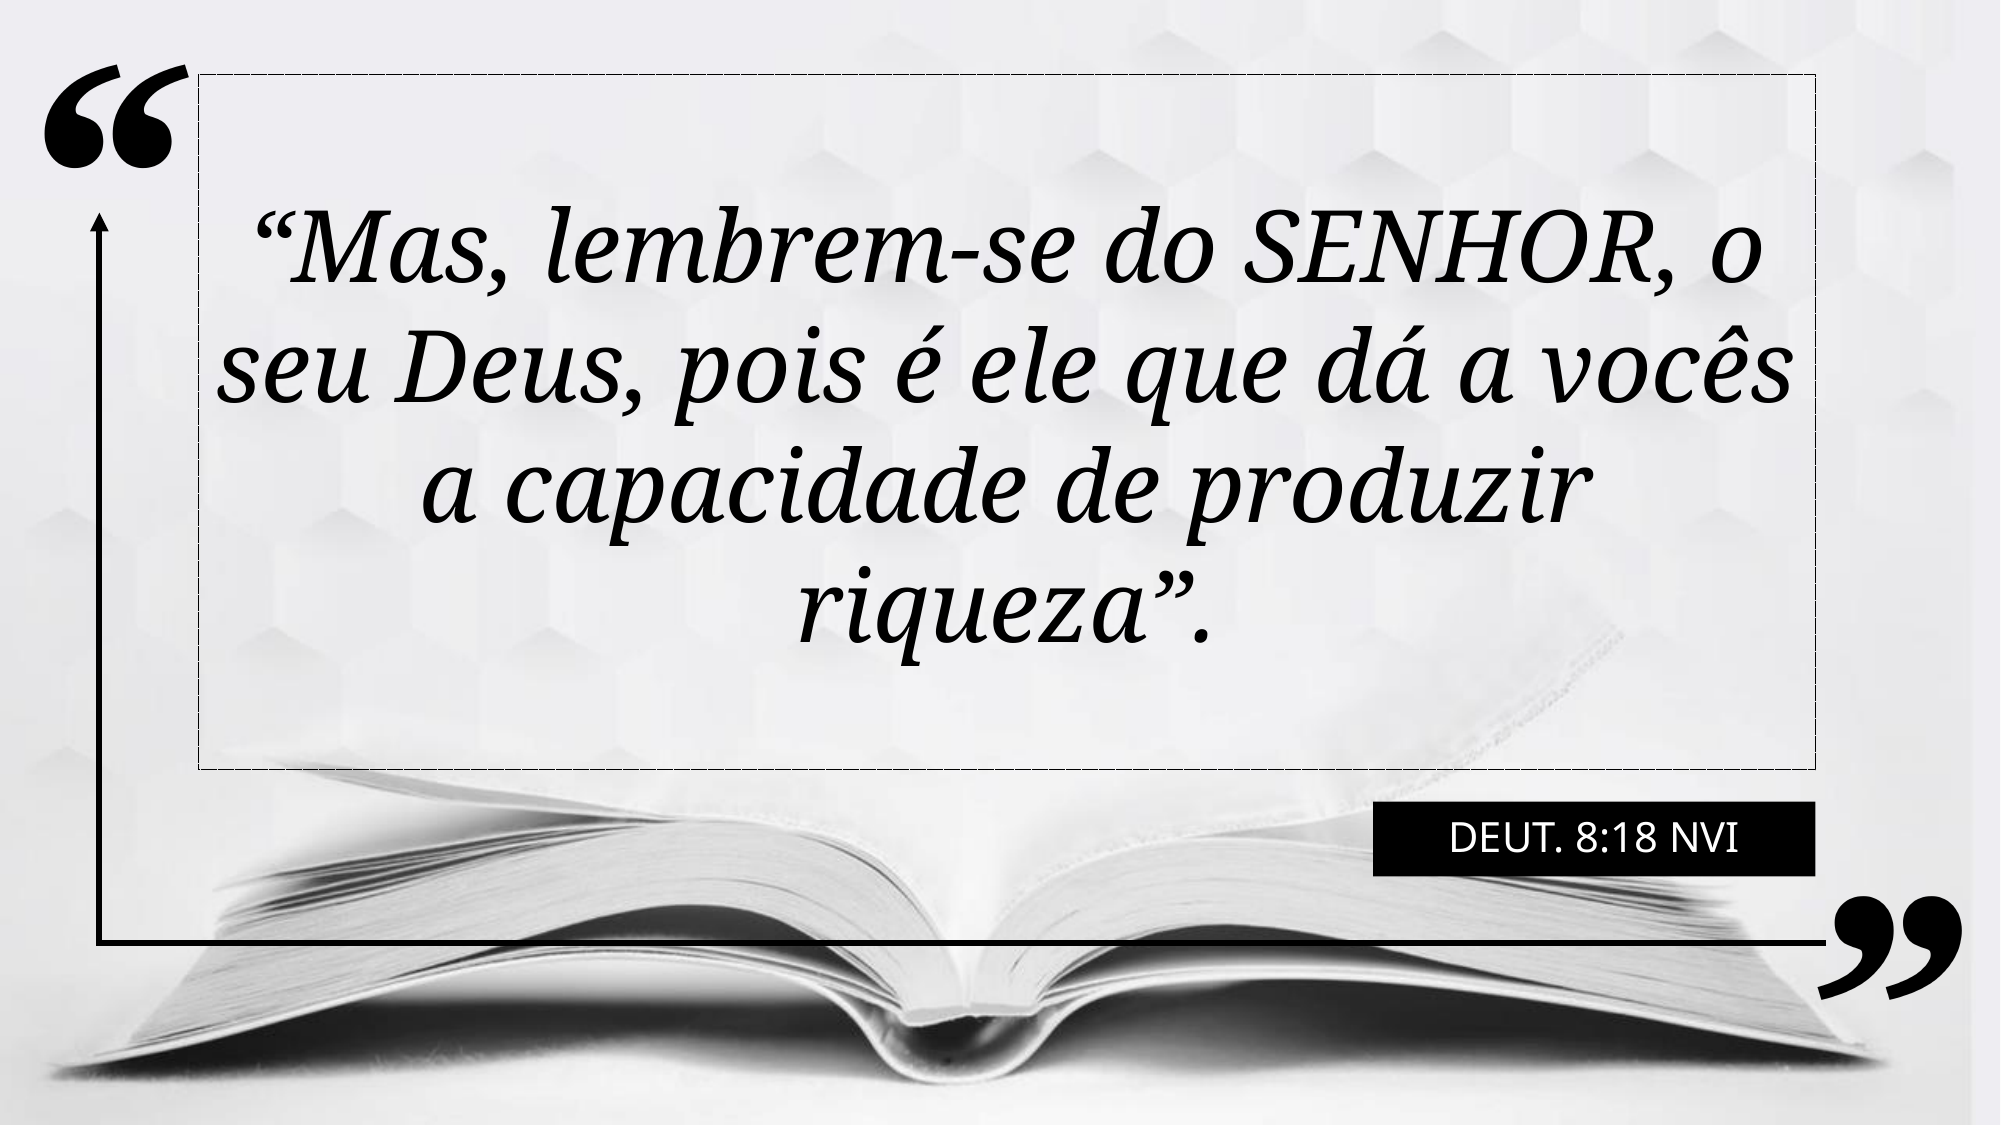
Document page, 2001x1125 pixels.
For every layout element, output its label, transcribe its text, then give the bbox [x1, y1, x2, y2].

list “Mas, lembrem-se do Senhor, o seu Deus, pois é ele que dá a vocês a capacidade de produzir riqueza”. [198, 74, 1816, 771]
list Deut. 8:18 NVI [1373, 801, 1816, 877]
picture [0, 0, 2001, 1125]
